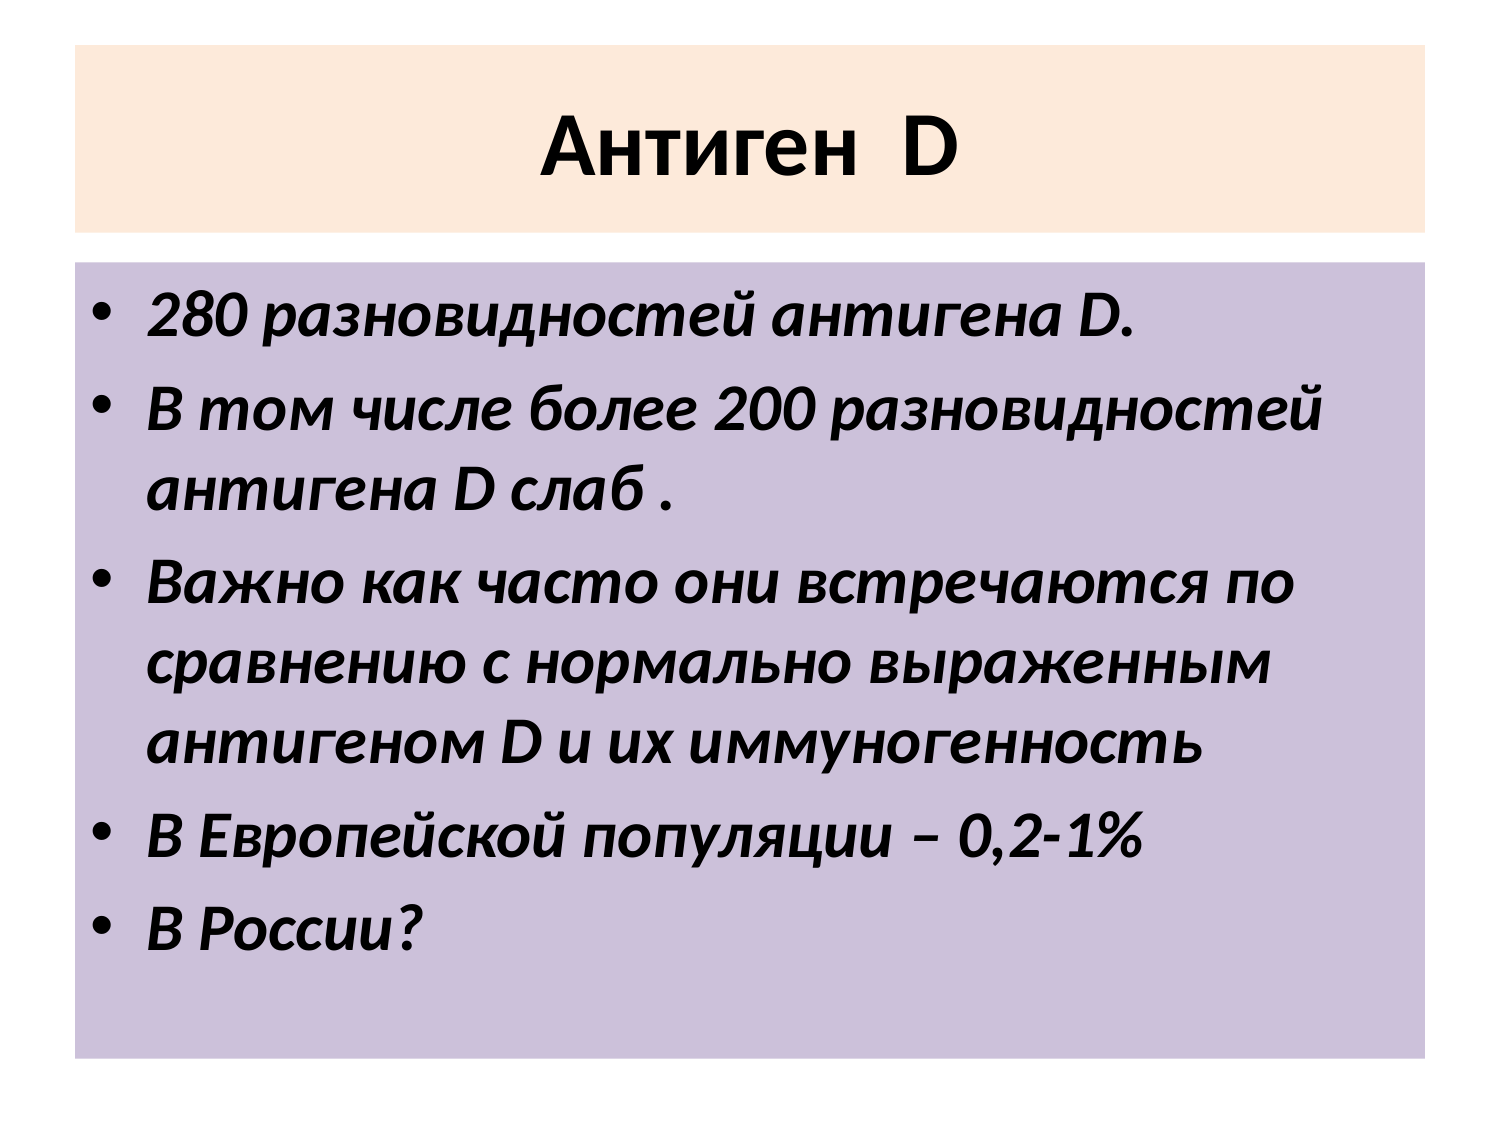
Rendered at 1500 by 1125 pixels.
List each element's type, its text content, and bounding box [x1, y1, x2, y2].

list 280 разновидностей антигена D. В том числе более 200 разновидностей антигена D слаб . Важно как часто они встречаются по сравнению с нормально выраженным антигеном D и их иммуногенность В Европейской популяции – 0,2-1% В России? [75, 262, 1425, 1059]
title Антиген D [75, 45, 1425, 233]
